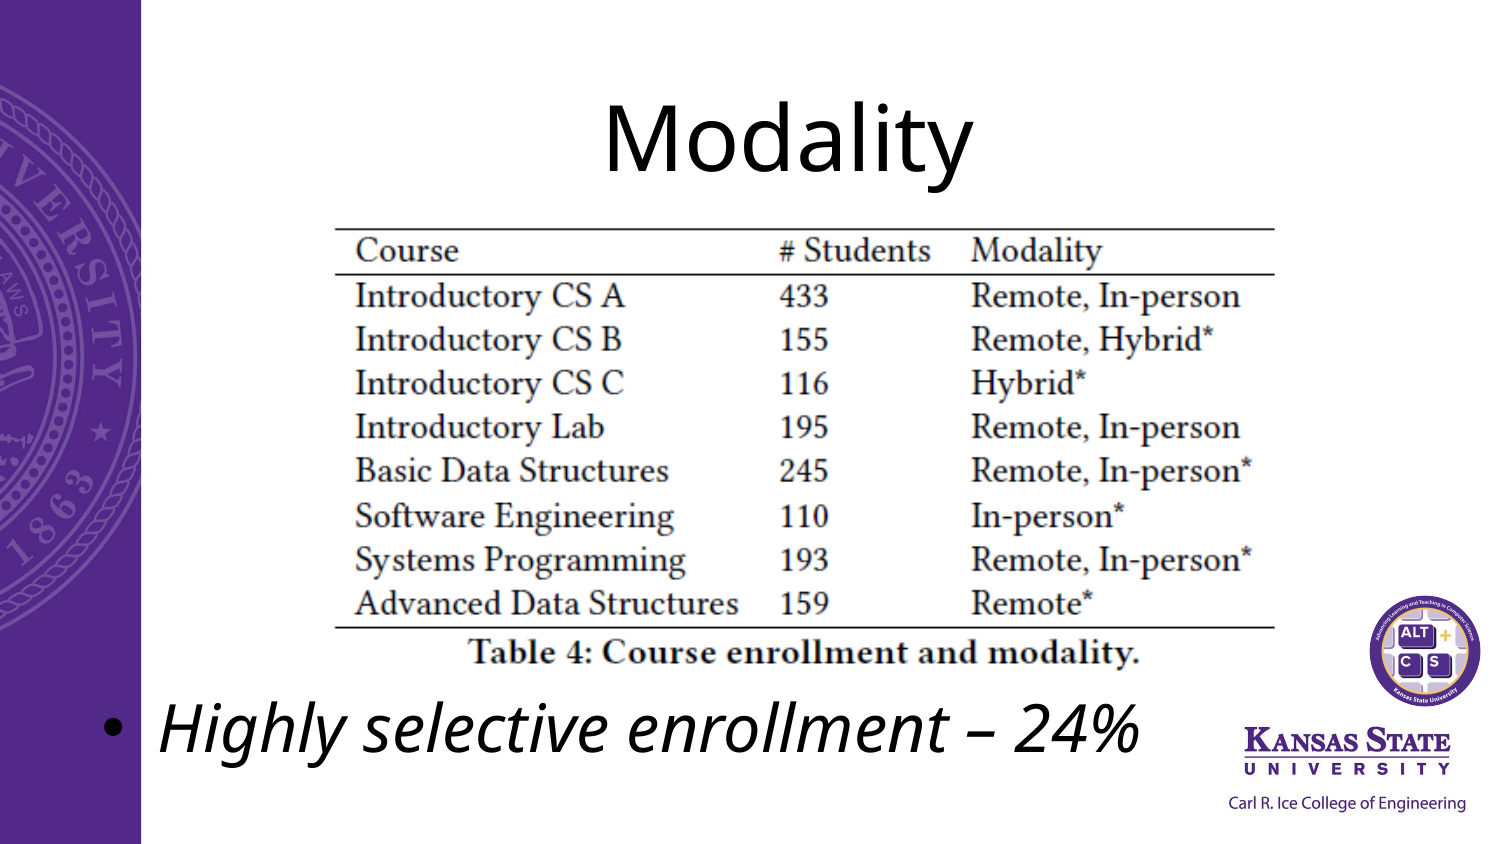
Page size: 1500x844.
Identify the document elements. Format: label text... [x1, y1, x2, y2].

list Highly selective enrollment – 24% [86, 212, 1425, 754]
title Modality [151, 95, 1425, 175]
picture [0, 0, 1500, 844]
